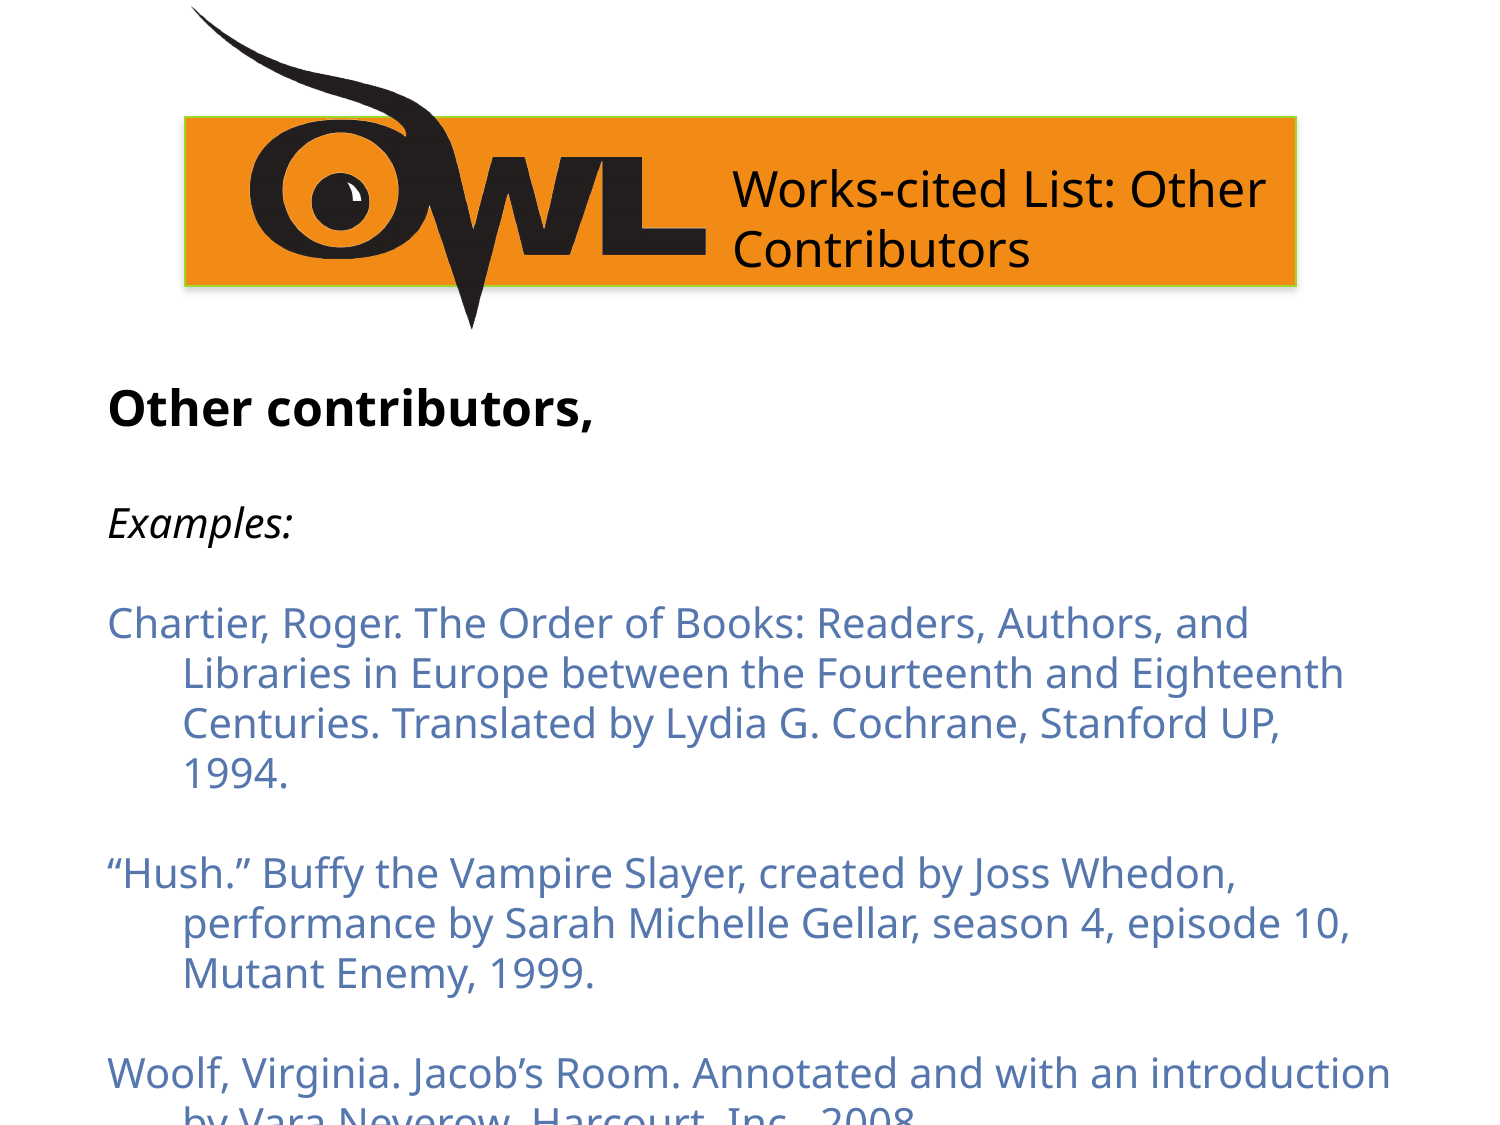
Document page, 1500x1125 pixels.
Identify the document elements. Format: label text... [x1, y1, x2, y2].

text_box Other contributors, Examples: Chartier, Roger. The Order of Books: Readers, Authors, and Libraries in Europe between the Fourteenth and Eighteenth Centuries. Translated by Lydia G. Cochrane, Stanford UP, 1994. “Hush.” Buffy the Vampire Slayer, created by Joss Whedon, performance by Sarah Michelle Gellar, season 4, episode 10, Mutant Enemy, 1999. Woolf, Virginia. Jacob’s Room. Annotated and with an introduction by Vara Neverow, Harcourt, Inc., 2008. [92, 369, 1408, 1125]
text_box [184, 0, 1297, 332]
